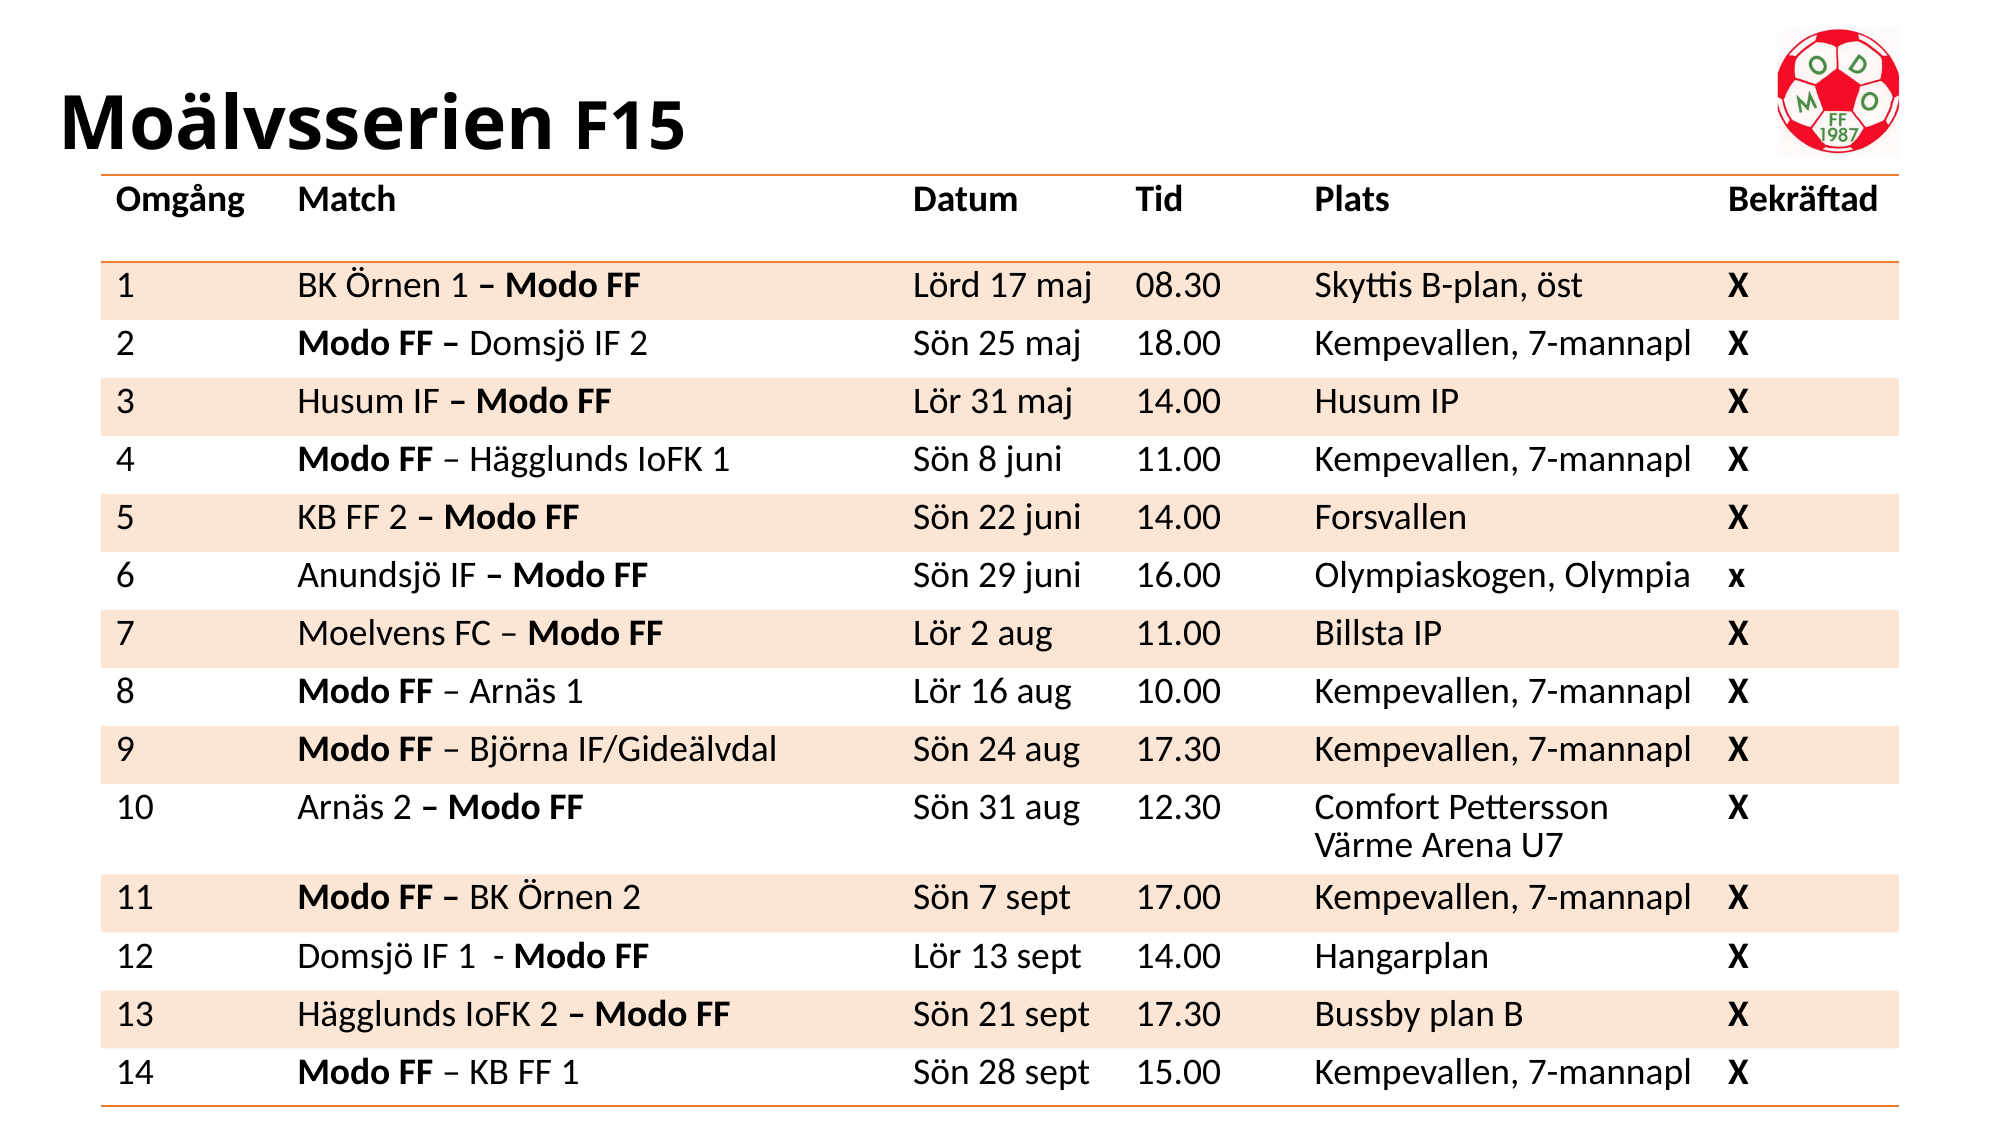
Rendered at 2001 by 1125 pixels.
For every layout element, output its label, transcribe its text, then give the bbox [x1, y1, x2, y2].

table_cell 9 [101, 726, 282, 784]
table_cell Sön 21 sept [898, 990, 1121, 1048]
table_cell 10 [101, 784, 282, 874]
table_cell 6 [101, 552, 282, 610]
table_cell Forsvallen [1300, 494, 1713, 552]
table_cell 3 [101, 378, 282, 436]
table_cell Modo FF – Arnäs 1 [282, 668, 898, 726]
table_cell Arnäs 2 – Modo FF [282, 784, 898, 874]
table_cell X [1713, 263, 1899, 320]
table_cell X [1713, 1048, 1899, 1105]
table_cell X [1713, 668, 1899, 726]
table_cell X [1713, 784, 1899, 874]
table_cell 14 [101, 1048, 282, 1105]
table_cell Moelvens FC – Modo FF [282, 610, 898, 668]
table_cell Modo FF – KB FF 1 [282, 1048, 898, 1105]
table_cell X [1713, 494, 1899, 552]
table_cell Lörd 17 maj [898, 263, 1121, 320]
table_cell X [1713, 874, 1899, 932]
table_cell KB FF 2 – Modo FF [282, 494, 898, 552]
table_cell Domsjö IF 1 - Modo FF [282, 932, 898, 990]
table_cell Sön 22 juni [898, 494, 1121, 552]
table_cell Sön 24 aug [898, 726, 1121, 784]
title Moälvsserien F15 [0, 69, 1444, 176]
table_cell Kempevallen, 7-mannapl [1300, 726, 1713, 784]
table_cell 14.00 [1121, 494, 1300, 552]
table_cell 11.00 [1121, 610, 1300, 668]
table_cell BK Örnen 1 – Modo FF [282, 263, 898, 320]
table_header Datum [898, 176, 1121, 261]
table_cell 15.00 [1121, 1048, 1300, 1105]
table_cell Bussby plan B [1300, 990, 1713, 1048]
table_cell Anundsjö IF – Modo FF [282, 552, 898, 610]
table_cell Husum IP [1300, 378, 1713, 436]
table_cell Kempevallen, 7-mannapl [1300, 436, 1713, 494]
table_cell 12.30 [1121, 784, 1300, 874]
table_cell Sön 7 sept [898, 874, 1121, 932]
table_cell 14.00 [1121, 932, 1300, 990]
table_cell X [1713, 320, 1899, 378]
table_cell X [1713, 436, 1899, 494]
table_cell Sön 8 juni [898, 436, 1121, 494]
table_cell Kempevallen, 7-mannapl [1300, 1048, 1713, 1105]
table_cell X [1713, 378, 1899, 436]
table_cell Sön 29 juni [898, 552, 1121, 610]
table_cell Hangarplan [1300, 932, 1713, 990]
table_cell 4 [101, 436, 282, 494]
table_cell 16.00 [1121, 552, 1300, 610]
table_cell Kempevallen, 7-mannapl [1300, 668, 1713, 726]
table_cell Modo FF – Hägglunds IoFK 1 [282, 436, 898, 494]
table_cell Skyttis B-plan, öst [1300, 263, 1713, 320]
table_cell 10.00 [1121, 668, 1300, 726]
table_cell X [1713, 726, 1899, 784]
table_cell Hägglunds IoFK 2 – Modo FF [282, 990, 898, 1048]
table_cell Sön 25 maj [898, 320, 1121, 378]
table_cell x [1713, 552, 1899, 610]
table_cell 08.30 [1121, 263, 1300, 320]
table_cell Modo FF – Domsjö IF 2 [282, 320, 898, 378]
table_cell 13 [101, 990, 282, 1048]
table_cell Comfort Pettersson Värme Arena U7 [1300, 784, 1713, 874]
table_cell Husum IF – Modo FF [282, 378, 898, 436]
table_cell Lör 13 sept [898, 932, 1121, 990]
table_cell X [1713, 932, 1899, 990]
table_cell 17.30 [1121, 990, 1300, 1048]
table_header Omgång [101, 176, 282, 261]
table_cell Lör 16 aug [898, 668, 1121, 726]
table_header Bekräftad [1713, 176, 1899, 261]
table_cell 17.00 [1121, 874, 1300, 932]
table_cell X [1713, 990, 1899, 1048]
table_header Match [282, 176, 898, 261]
table_header Tid [1121, 176, 1300, 261]
table_cell Billsta IP [1300, 610, 1713, 668]
table_cell Kempevallen, 7-mannapl [1300, 874, 1713, 932]
table_cell X [1713, 610, 1899, 668]
table_cell 5 [101, 494, 282, 552]
table_cell 14.00 [1121, 378, 1300, 436]
table_cell 12 [101, 932, 282, 990]
table_cell Modo FF – BK Örnen 2 [282, 874, 898, 932]
table_cell 18.00 [1121, 320, 1300, 378]
table_header Plats [1300, 176, 1713, 261]
table_cell 11.00 [1121, 436, 1300, 494]
table_cell 1 [101, 263, 282, 320]
table_cell 7 [101, 610, 282, 668]
table_cell Kempevallen, 7-mannapl [1300, 320, 1713, 378]
table_cell Sön 28 sept [898, 1048, 1121, 1105]
table_cell 17.30 [1121, 726, 1300, 784]
table_cell Olympiaskogen, Olympia [1300, 552, 1713, 610]
table_cell Modo FF – Björna IF/Gideälvdal [282, 726, 898, 784]
table_cell Sön 31 aug [898, 784, 1121, 874]
table_cell Lör 31 maj [898, 378, 1121, 436]
table_cell 11 [101, 874, 282, 932]
table_cell 2 [101, 320, 282, 378]
table_cell 8 [101, 668, 282, 726]
picture [1774, 20, 1900, 165]
table_cell Lör 2 aug [898, 610, 1121, 668]
